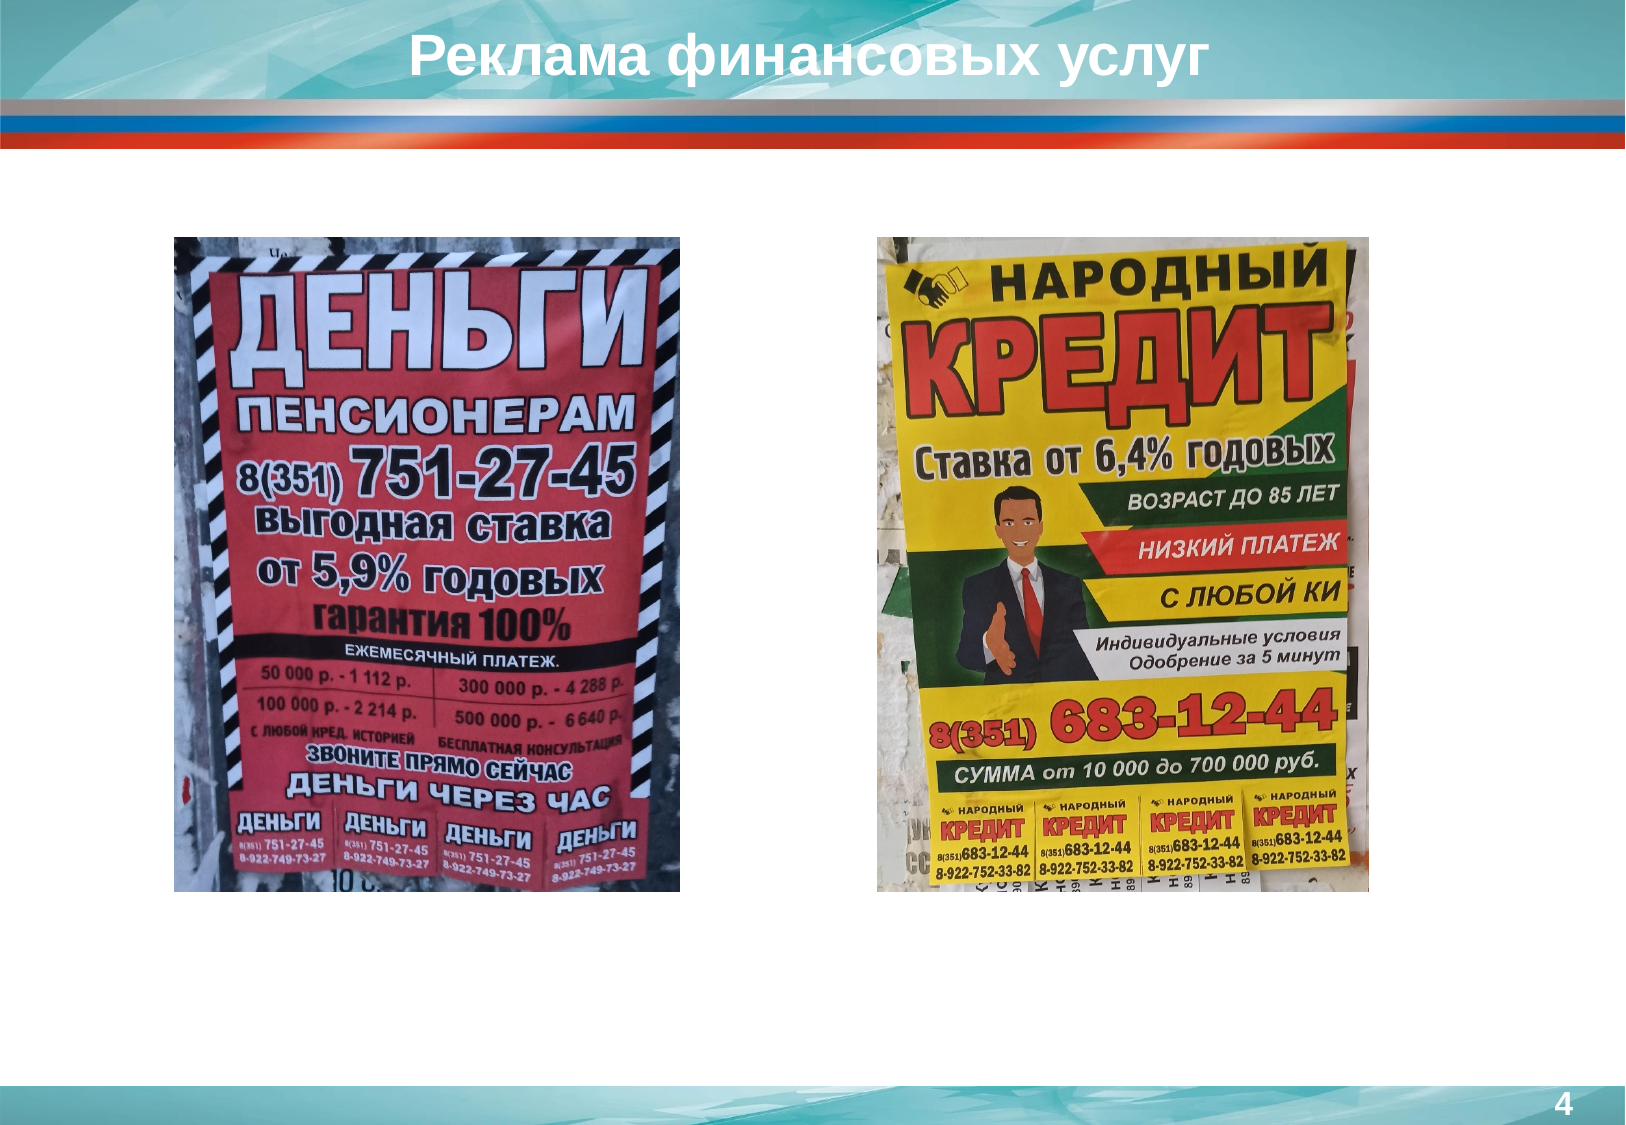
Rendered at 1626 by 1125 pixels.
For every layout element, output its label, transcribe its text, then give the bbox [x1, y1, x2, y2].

picture [0, 0, 1625, 149]
picture [0, 1086, 1625, 1125]
title Реклама финансовых услуг [406, 14, 1219, 205]
picture [877, 237, 1369, 893]
text_box 4 [1550, 1083, 1621, 1123]
picture [174, 237, 680, 893]
